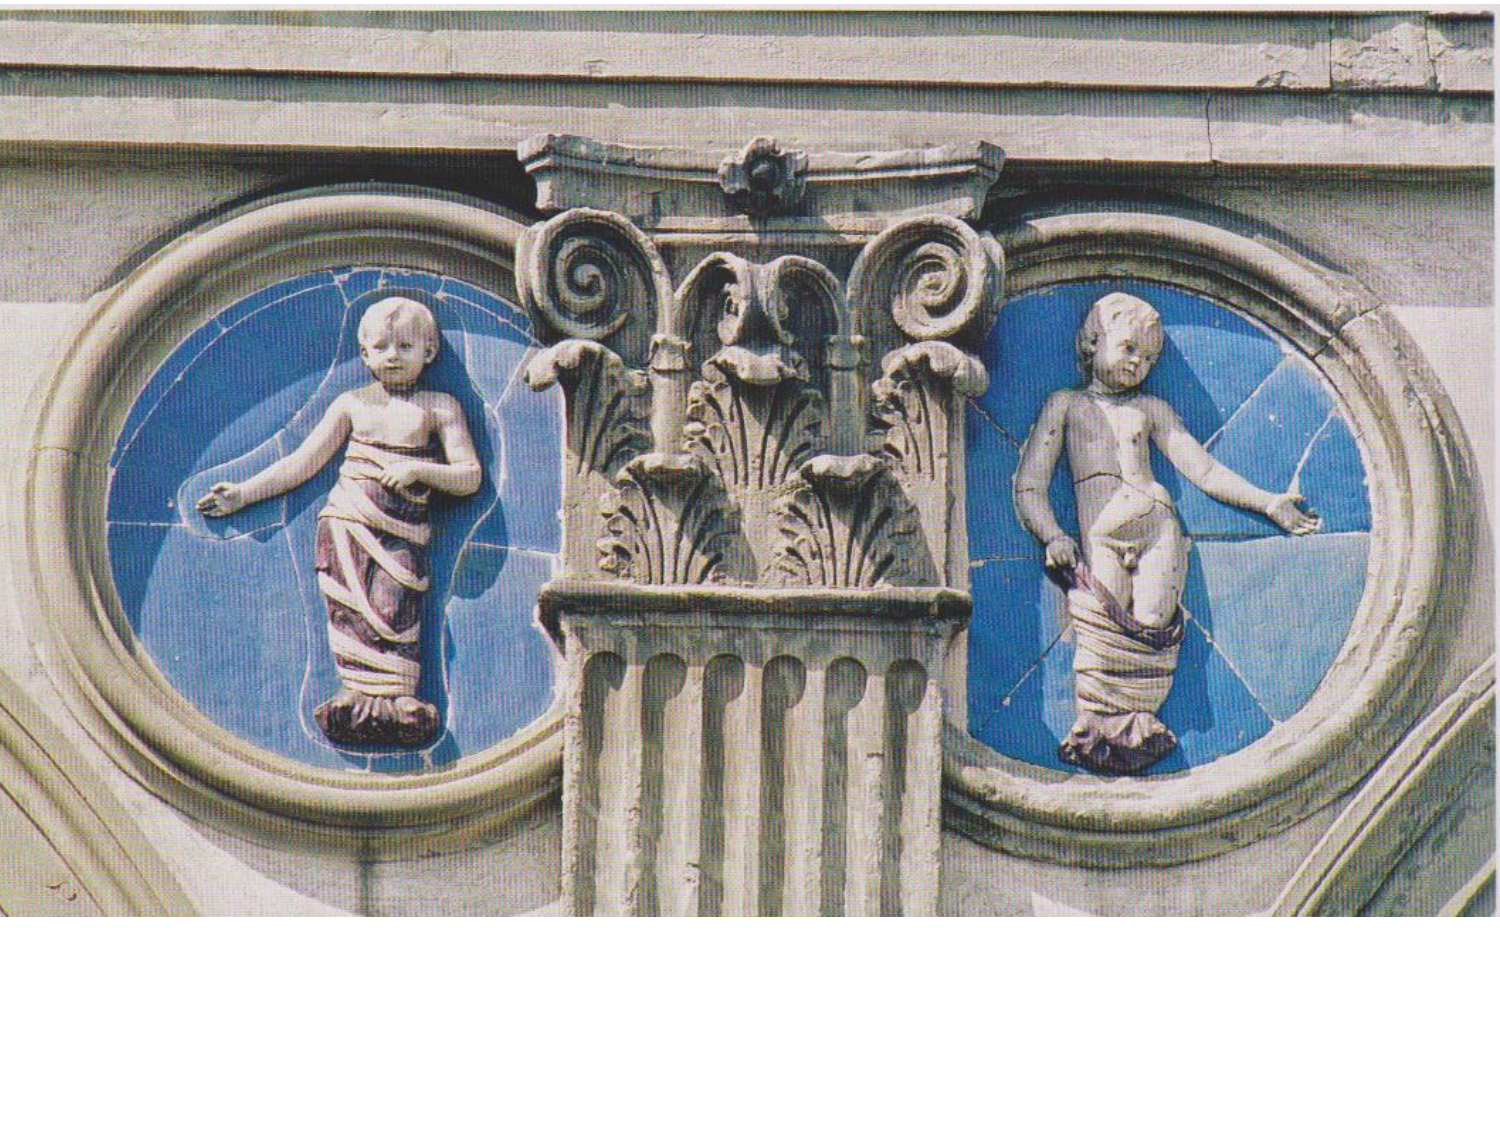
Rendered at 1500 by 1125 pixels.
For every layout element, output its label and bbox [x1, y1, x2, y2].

list [0, 4, 1500, 918]
